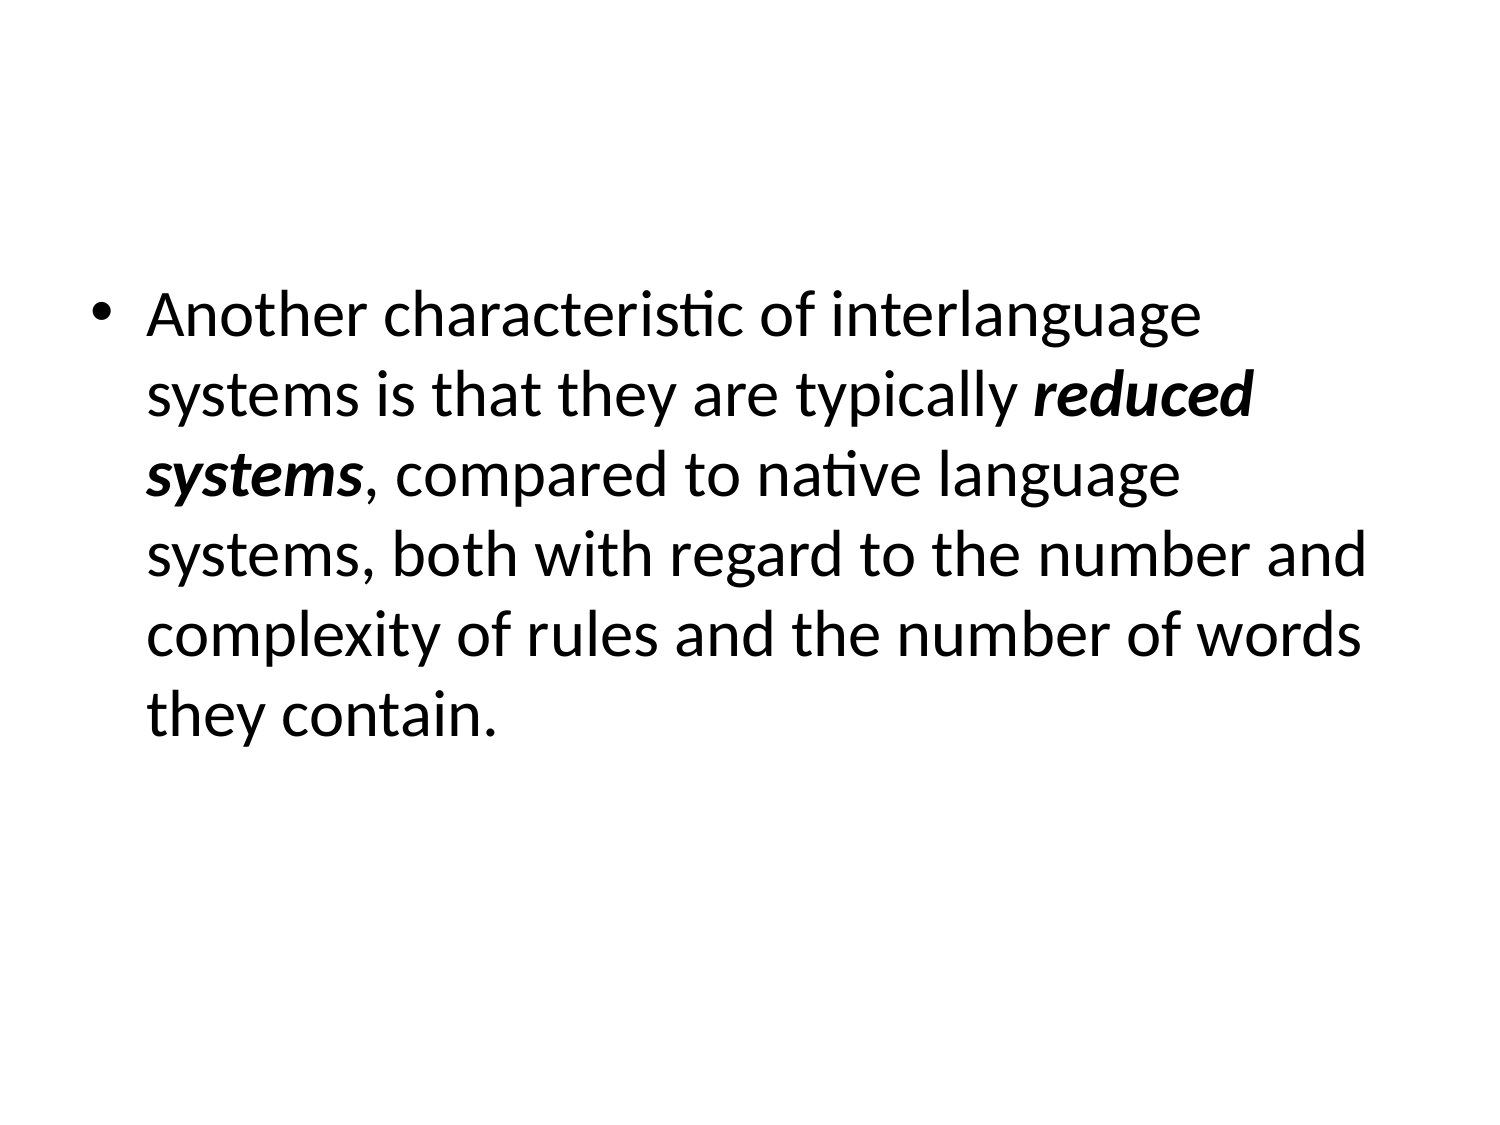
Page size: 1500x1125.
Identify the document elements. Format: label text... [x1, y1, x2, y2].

list Another characteristic of interlanguage systems is that they are typically reduced systems, compared to native language systems, both with regard to the number and complexity of rules and the number of words they contain. [75, 262, 1425, 1005]
